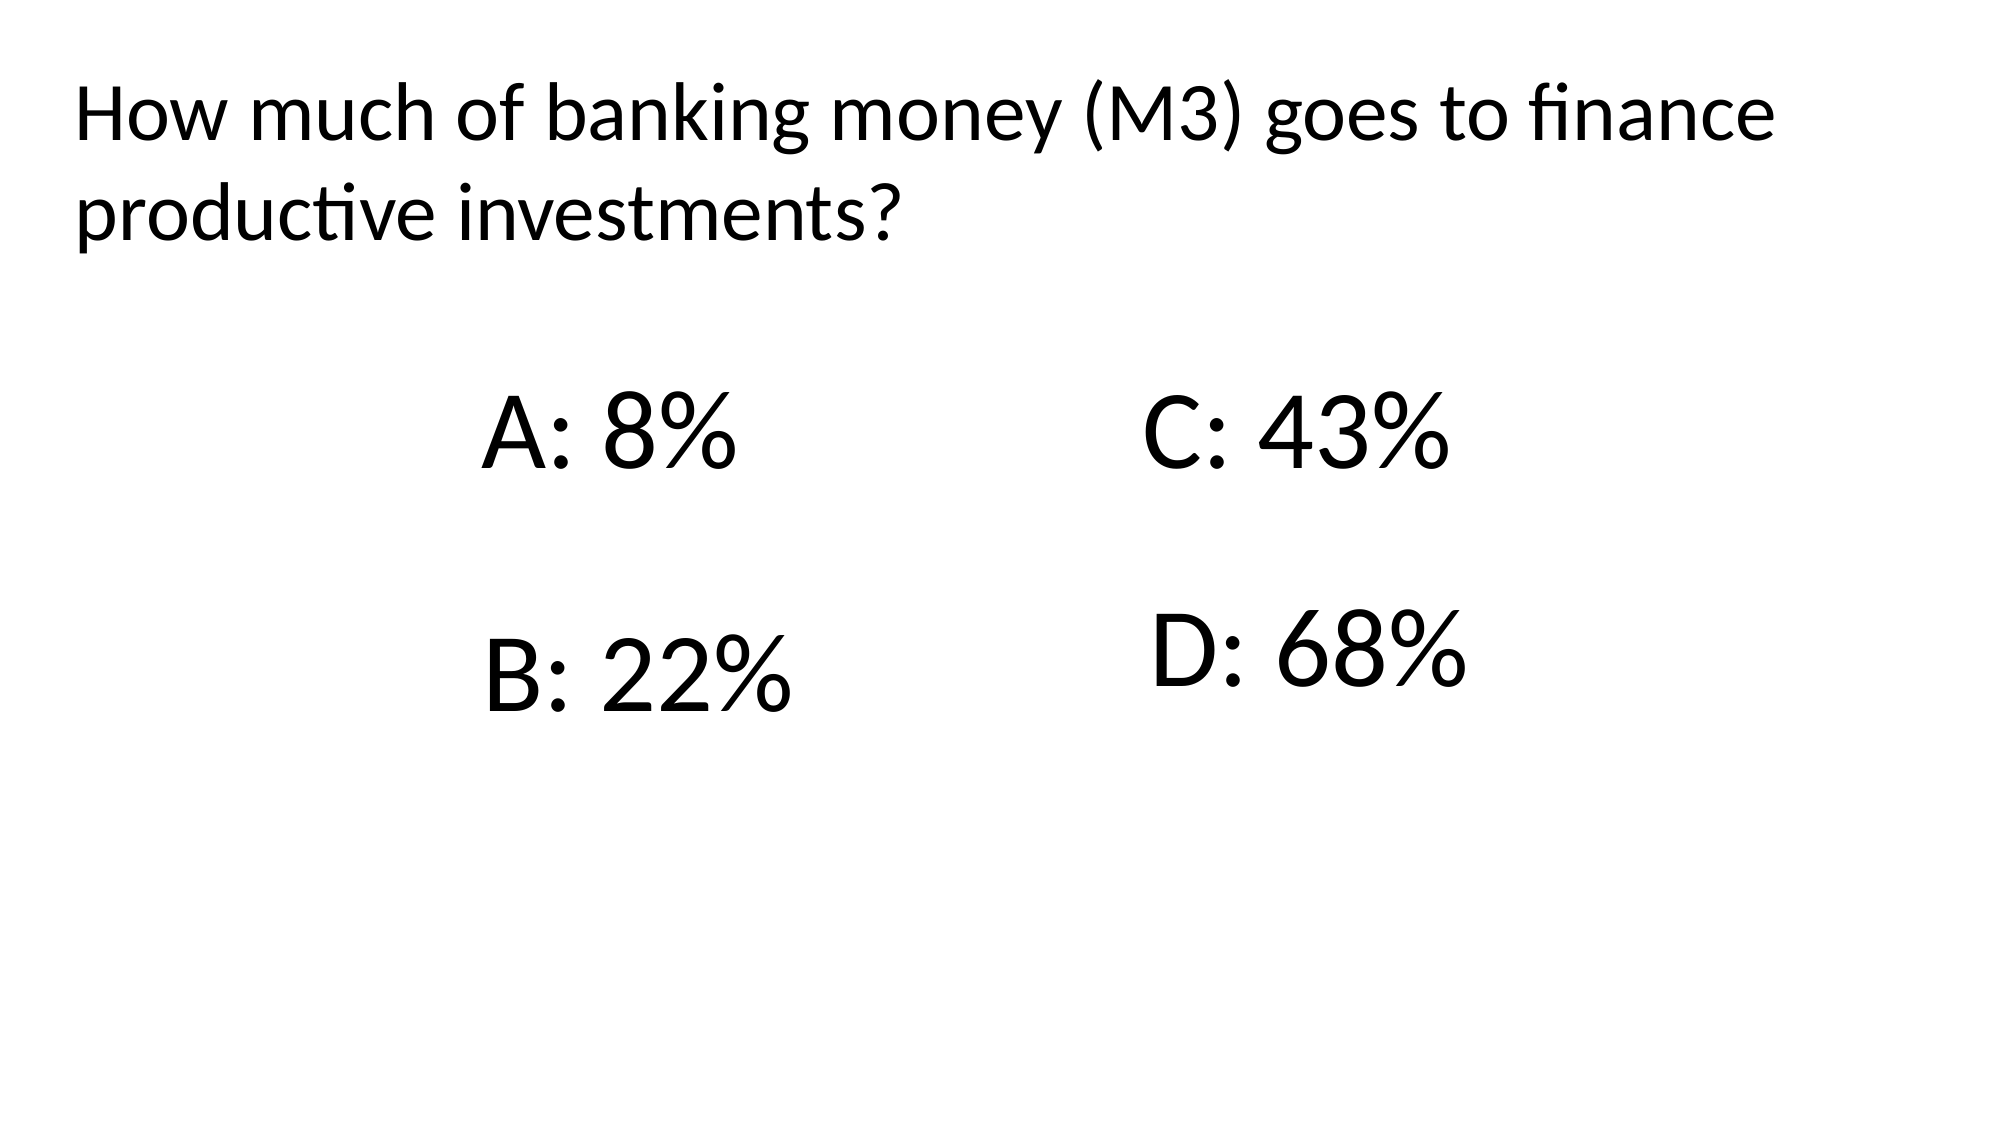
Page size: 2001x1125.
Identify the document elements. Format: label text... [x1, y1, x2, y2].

text_box A: 8% [466, 349, 809, 769]
text_box B: 22% [468, 591, 809, 877]
text_box C: 43% [1127, 349, 1468, 499]
text_box How much of banking money (M3) goes to finance productive investments? [60, 50, 1897, 265]
text_box D: 68% [1134, 566, 1484, 761]
